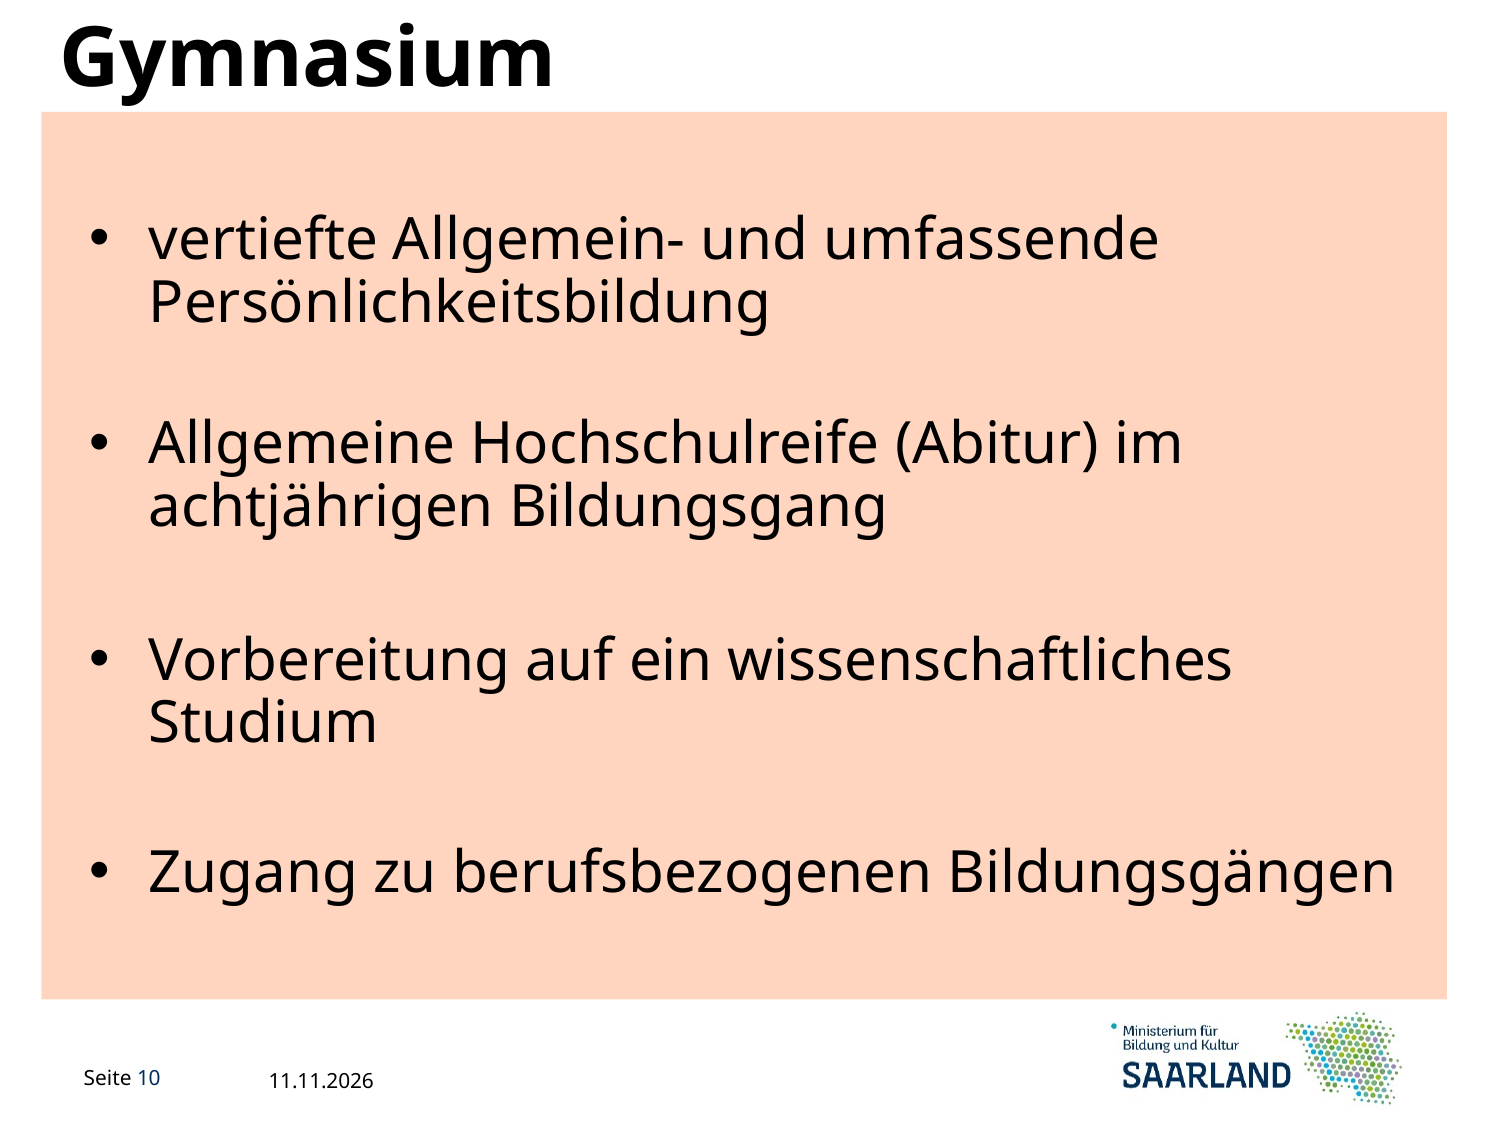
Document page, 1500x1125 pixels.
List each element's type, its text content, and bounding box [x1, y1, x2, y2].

text_box vertiefte Allgemein- und umfassende Persönlichkeitsbildung [74, 201, 1426, 343]
text_box Allgemeine Hochschulreife (Abitur) im achtjährigen Bildungsgang [74, 405, 1447, 547]
text_box Zugang zu berufsbezogenen Bildungsgängen [74, 834, 1412, 912]
text_box 10.11.2021 [253, 1060, 443, 1096]
text_box Gymnasium [44, 0, 572, 111]
picture [1104, 1000, 1414, 1125]
text_box [41, 111, 1447, 1000]
text_box Vorbereitung auf ein wissenschaftliches Studium [74, 622, 1412, 763]
